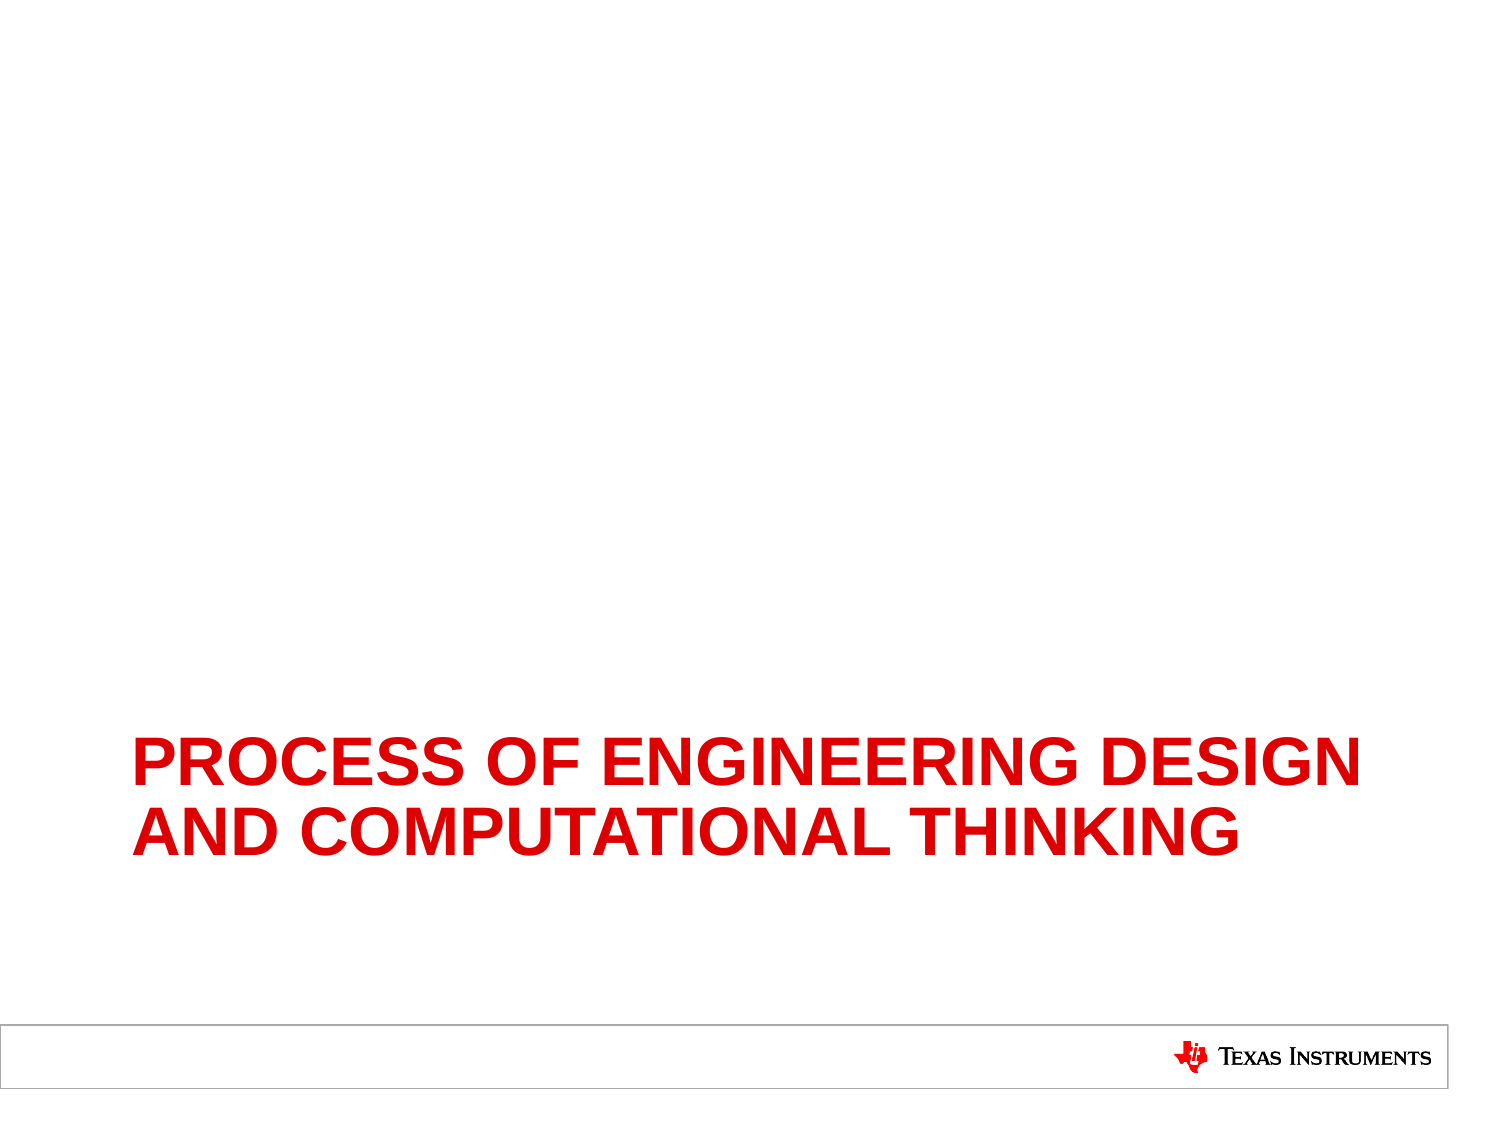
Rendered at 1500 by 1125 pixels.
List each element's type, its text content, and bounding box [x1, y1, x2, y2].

picture [1174, 1041, 1431, 1073]
title Process of Engineering DESIGN and COMPUTATIONAL THINKING [118, 722, 1394, 947]
